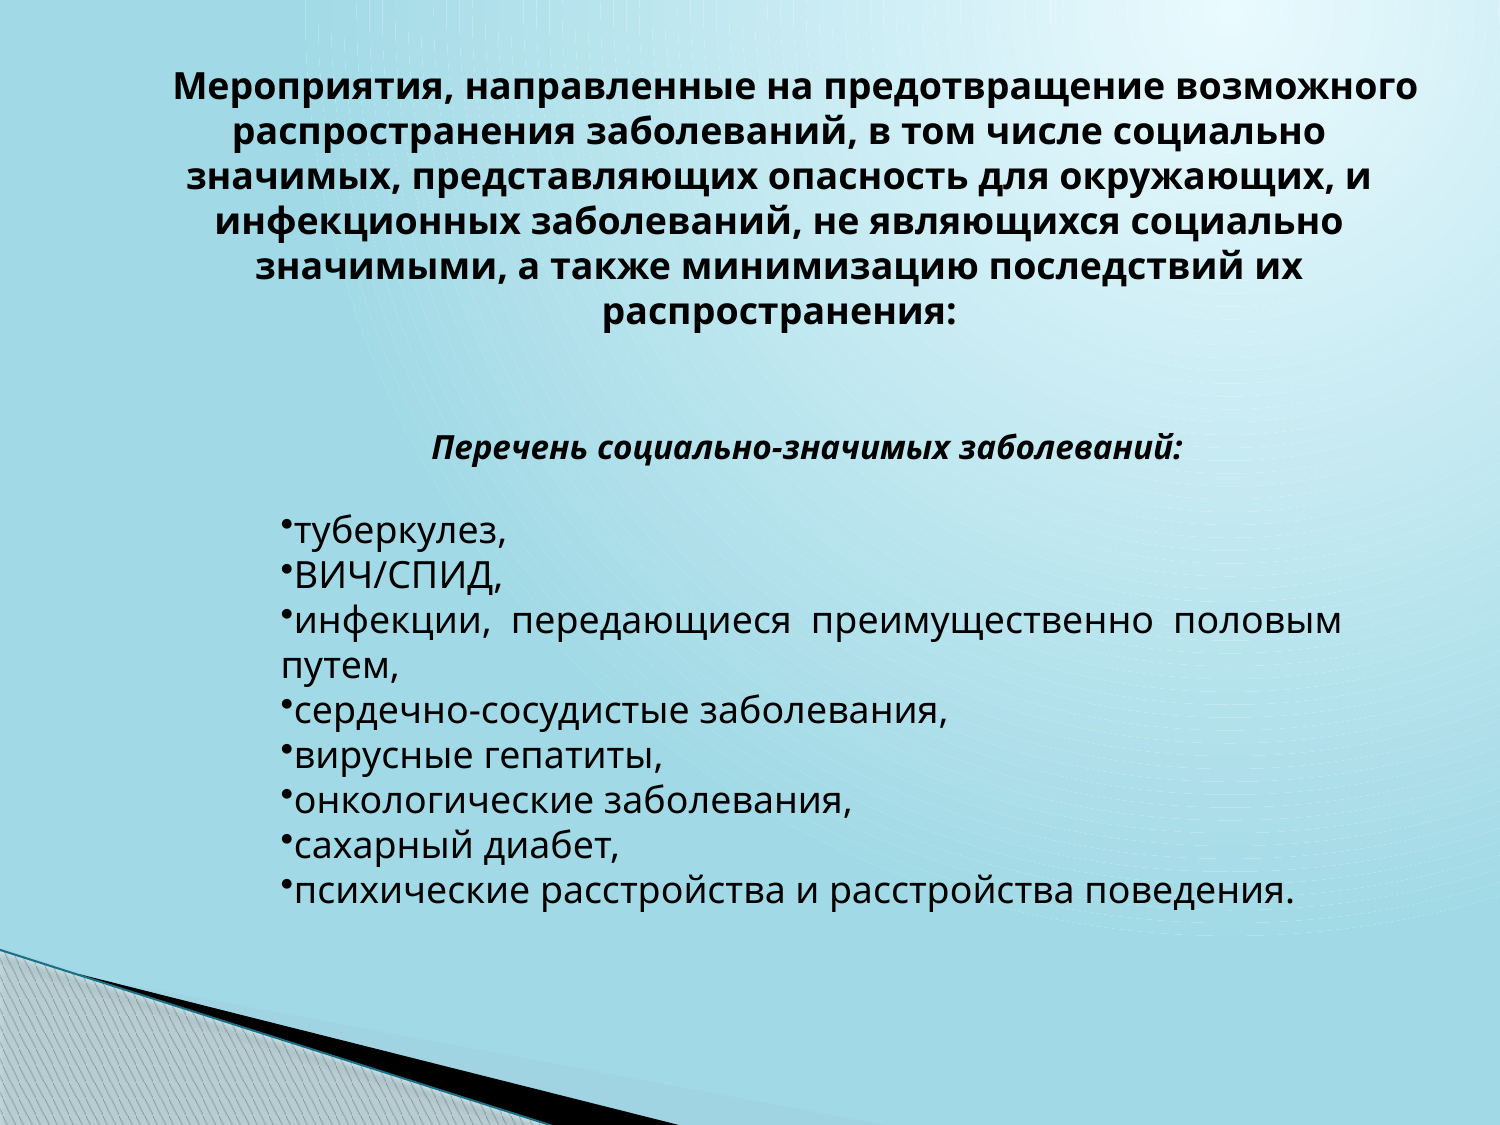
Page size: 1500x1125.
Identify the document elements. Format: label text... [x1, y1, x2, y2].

text_box Перечень социально-значимых заболеваний: туберкулез, ВИЧ/СПИД, инфекции, передающиеся преимущественно половым путем, сердечно-сосудистые заболевания, вирусные гепатиты, онкологические заболевания, сахарный диабет, психические расстройства и расстройства поведения. [265, 418, 1359, 919]
text_box Мероприятия, направленные на предотвращение возможного распространения заболеваний, в том числе социально значимых, представляющих опасность для окружающих, и инфекционных заболеваний, не являющихся социально значимыми, а также минимизацию последствий их распространения: [123, 54, 1435, 340]
